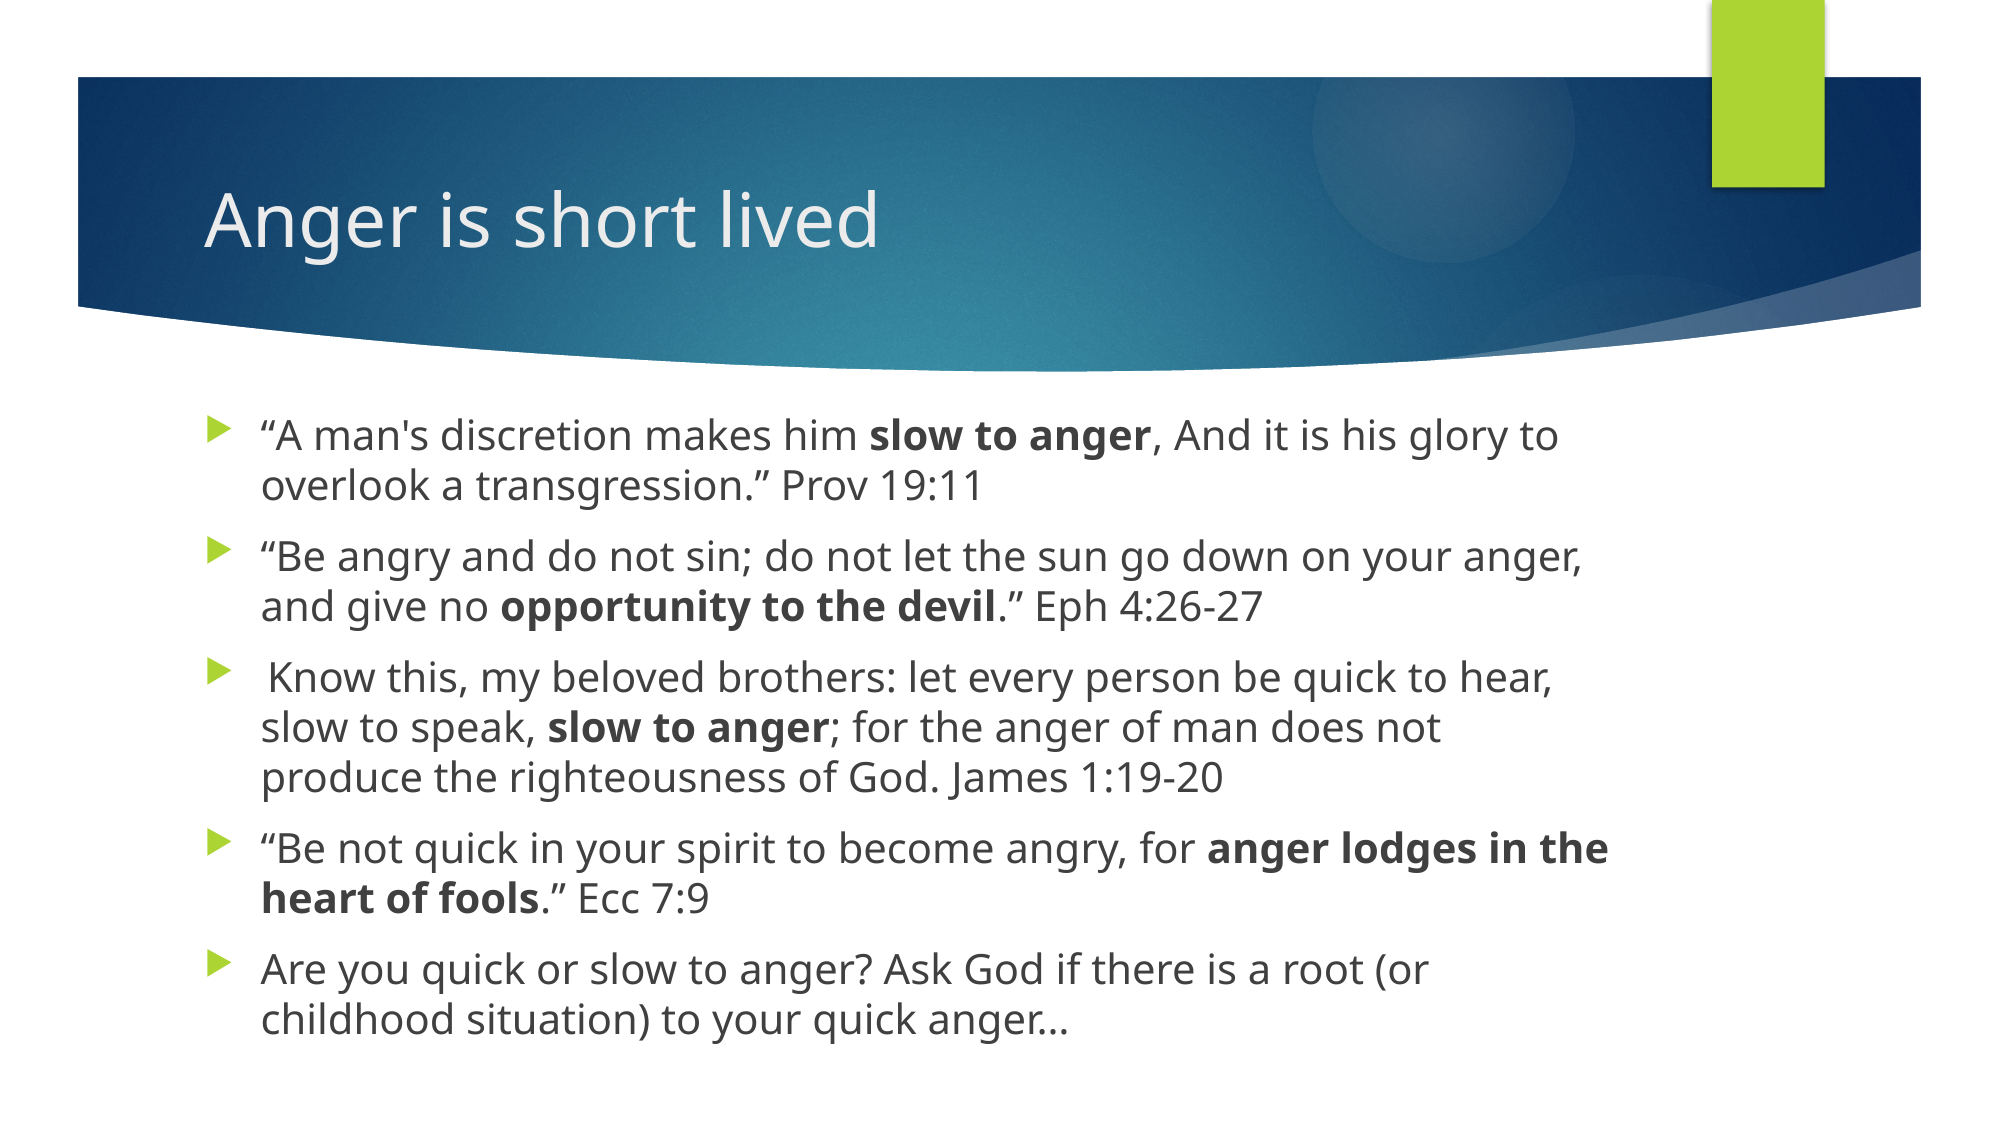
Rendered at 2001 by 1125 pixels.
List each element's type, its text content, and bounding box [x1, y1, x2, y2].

list “A man's discretion makes him slow to anger, And it is his glory to overlook a transgression.” Prov 19:11 “Be angry and do not sin; do not let the sun go down on your anger, and give no opportunity to the devil.” Eph 4:26-27 Know this, my beloved brothers: let every person be quick to hear, slow to speak, slow to anger; for the anger of man does not produce the righteousness of God. James 1:19-20 “Be not quick in your spirit to become angry, for anger lodges in the heart of fools.” Ecc 7:9 Are you quick or slow to anger? Ask God if there is a root (or childhood situation) to your quick anger… [189, 401, 1627, 963]
title Anger is short lived [189, 159, 1627, 276]
